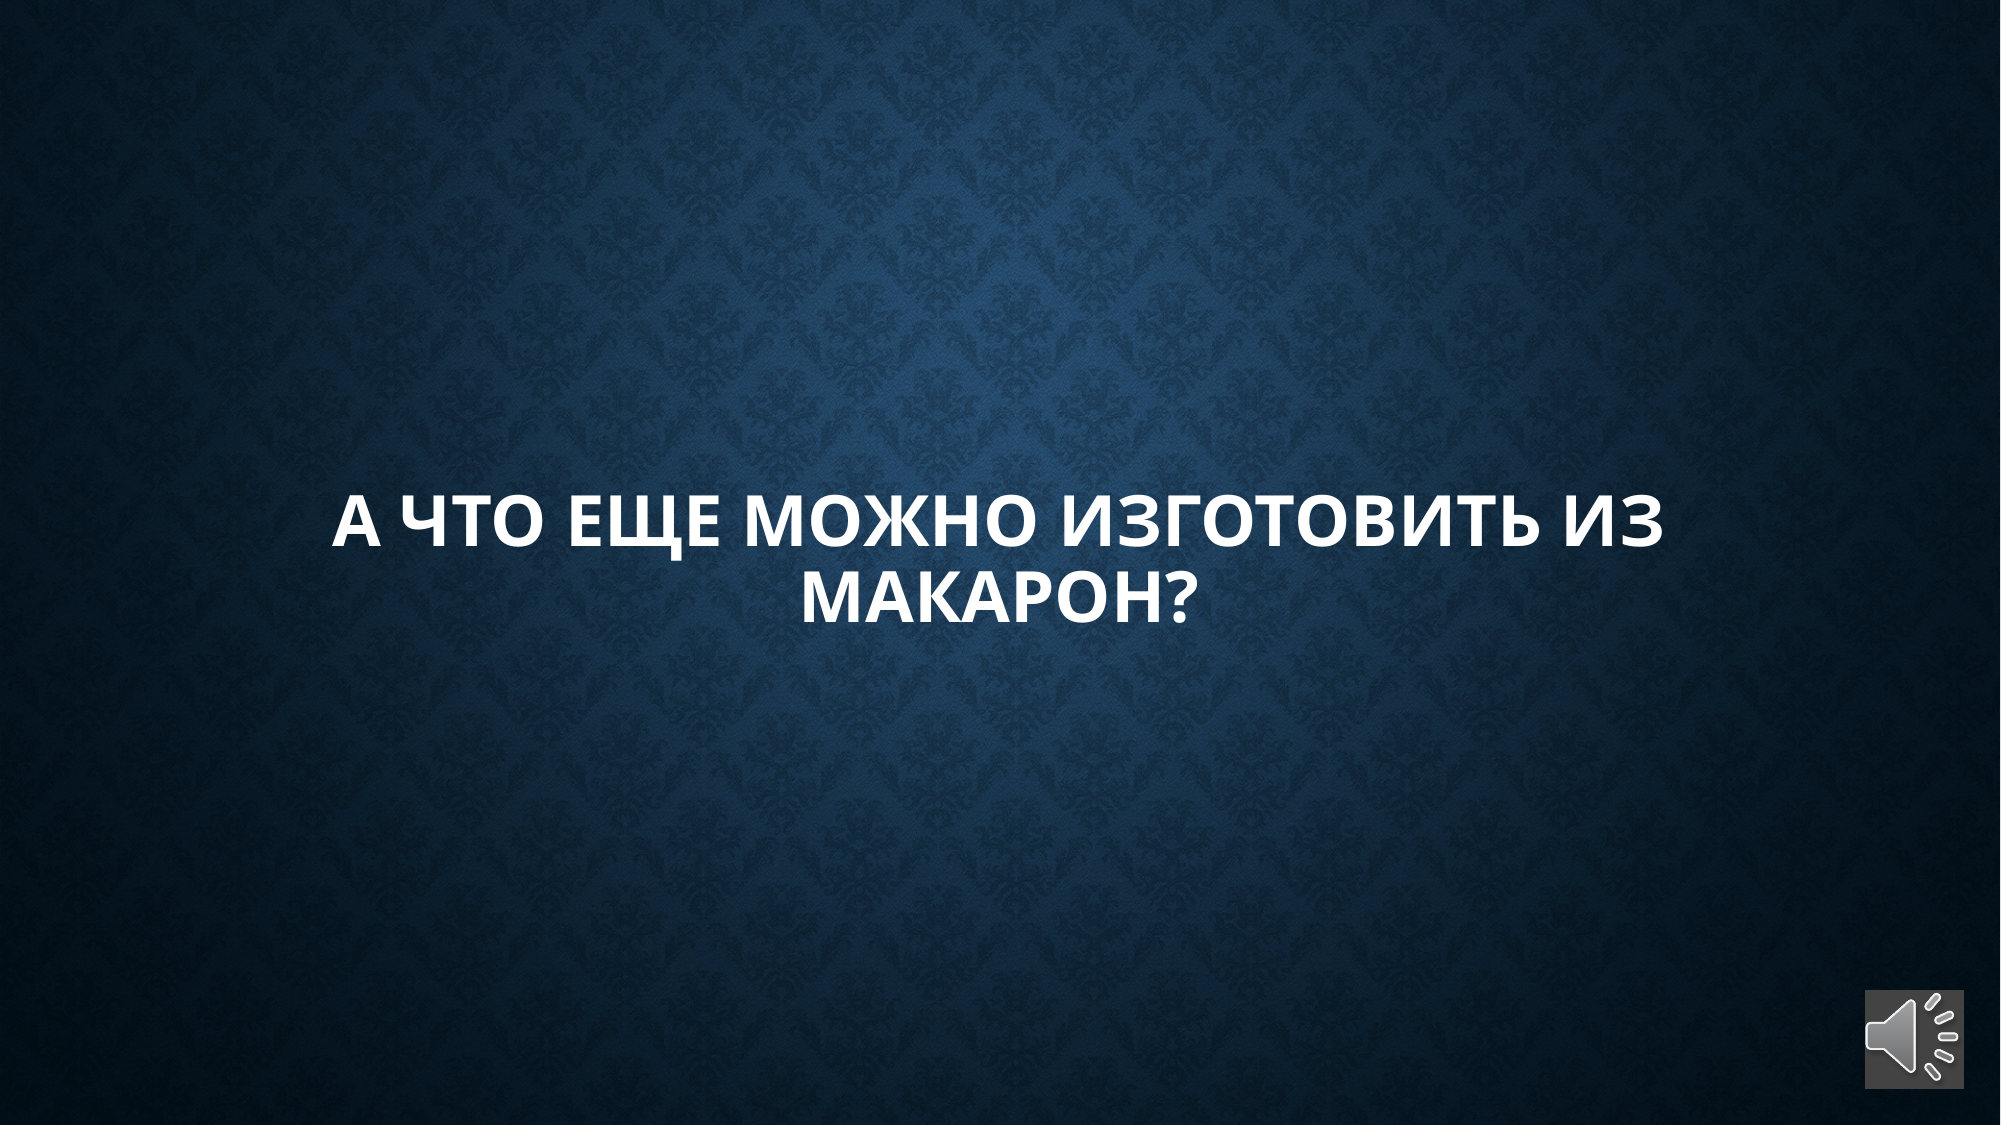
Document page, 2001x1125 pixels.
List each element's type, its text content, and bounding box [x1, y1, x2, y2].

picture [1864, 989, 1966, 1091]
title А что еще можно изготовить из макарон? [149, 99, 1849, 1024]
